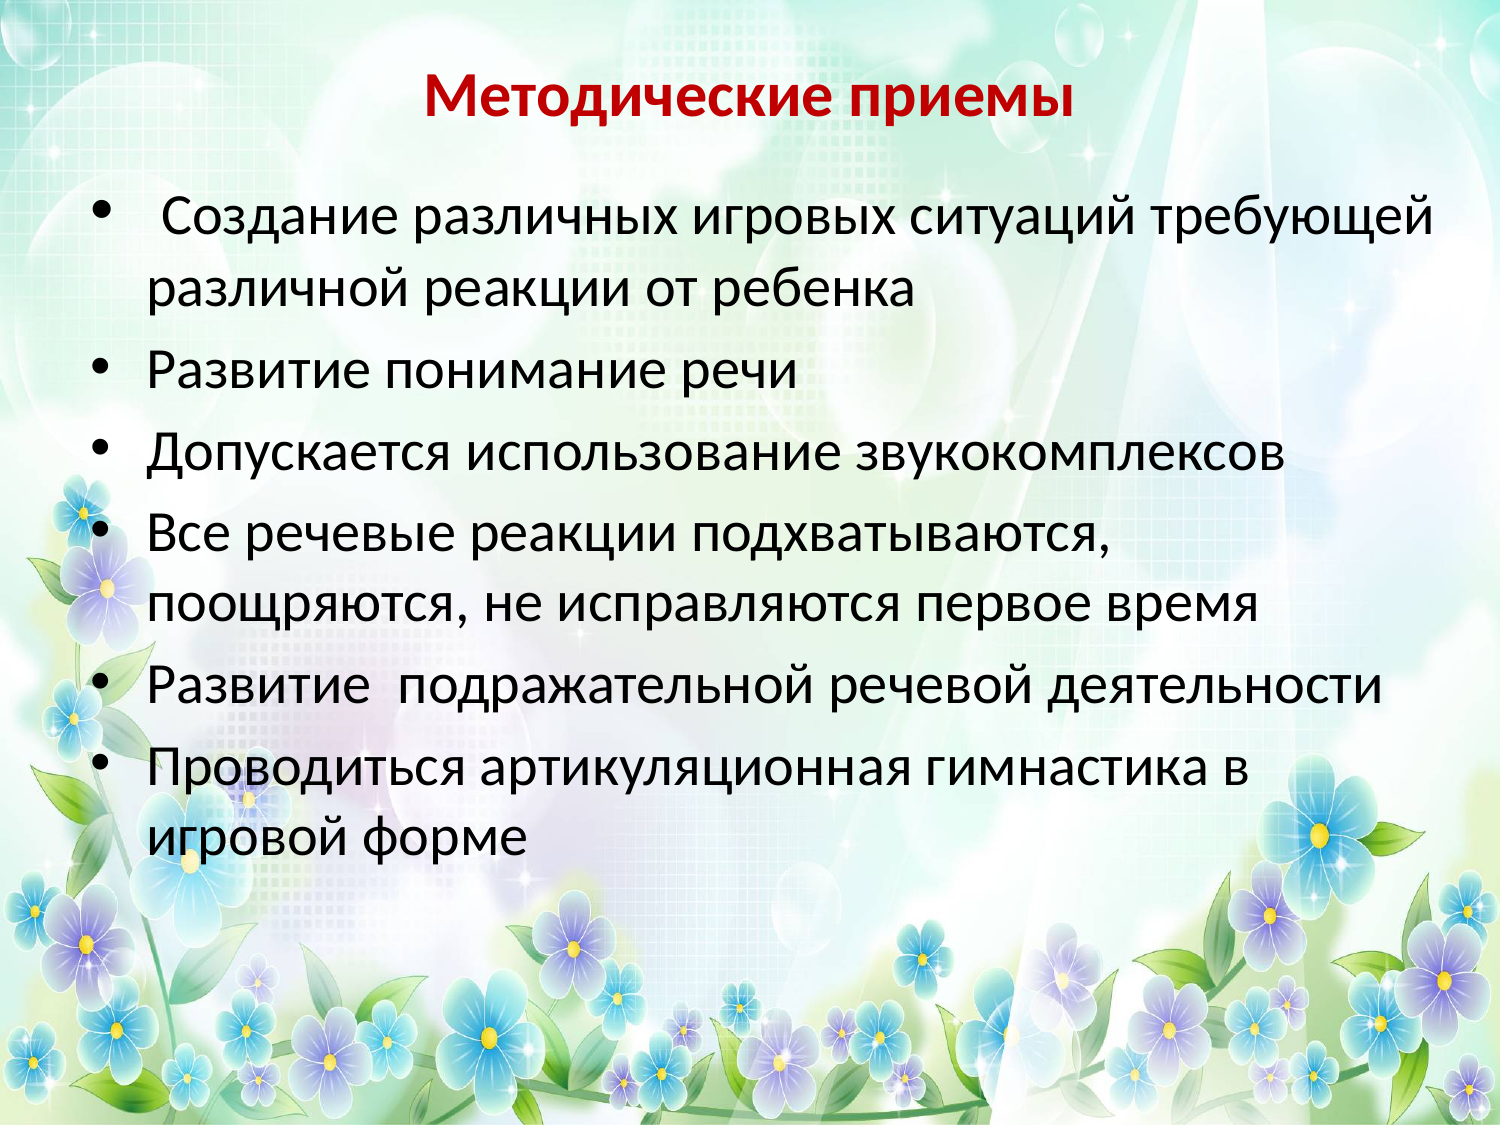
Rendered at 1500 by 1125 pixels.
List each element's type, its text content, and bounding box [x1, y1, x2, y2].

title Методические приемы [74, 44, 1426, 138]
list Создание различных игровых ситуаций требующей различной реакции от ребенка Развитие понимание речи Допускается использование звукокомплексов Все речевые реакции подхватываются, поощряются, не исправляются первое время Развитие подражательной речевой деятельности Проводиться артикуляционная гимнастика в игровой форме [74, 160, 1460, 1006]
picture [0, 0, 1500, 1125]
